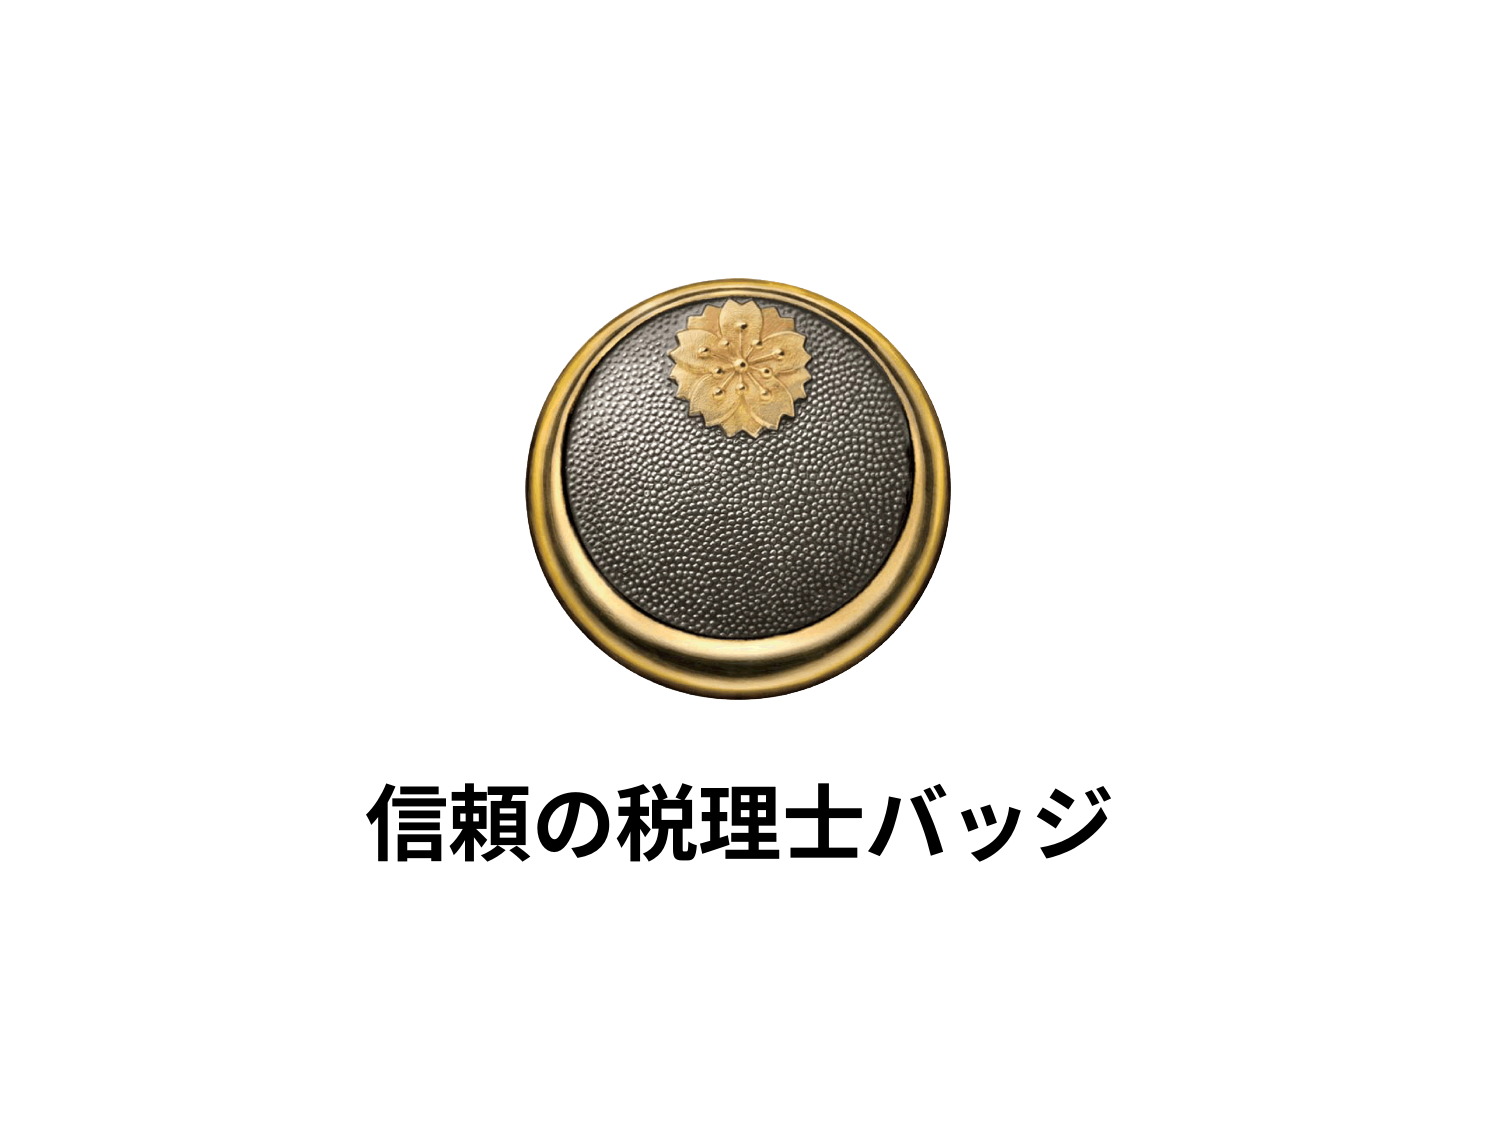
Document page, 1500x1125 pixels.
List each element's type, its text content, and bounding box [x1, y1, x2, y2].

text_box 信頼の税理士バッジ [344, 763, 1137, 879]
picture [525, 278, 951, 700]
